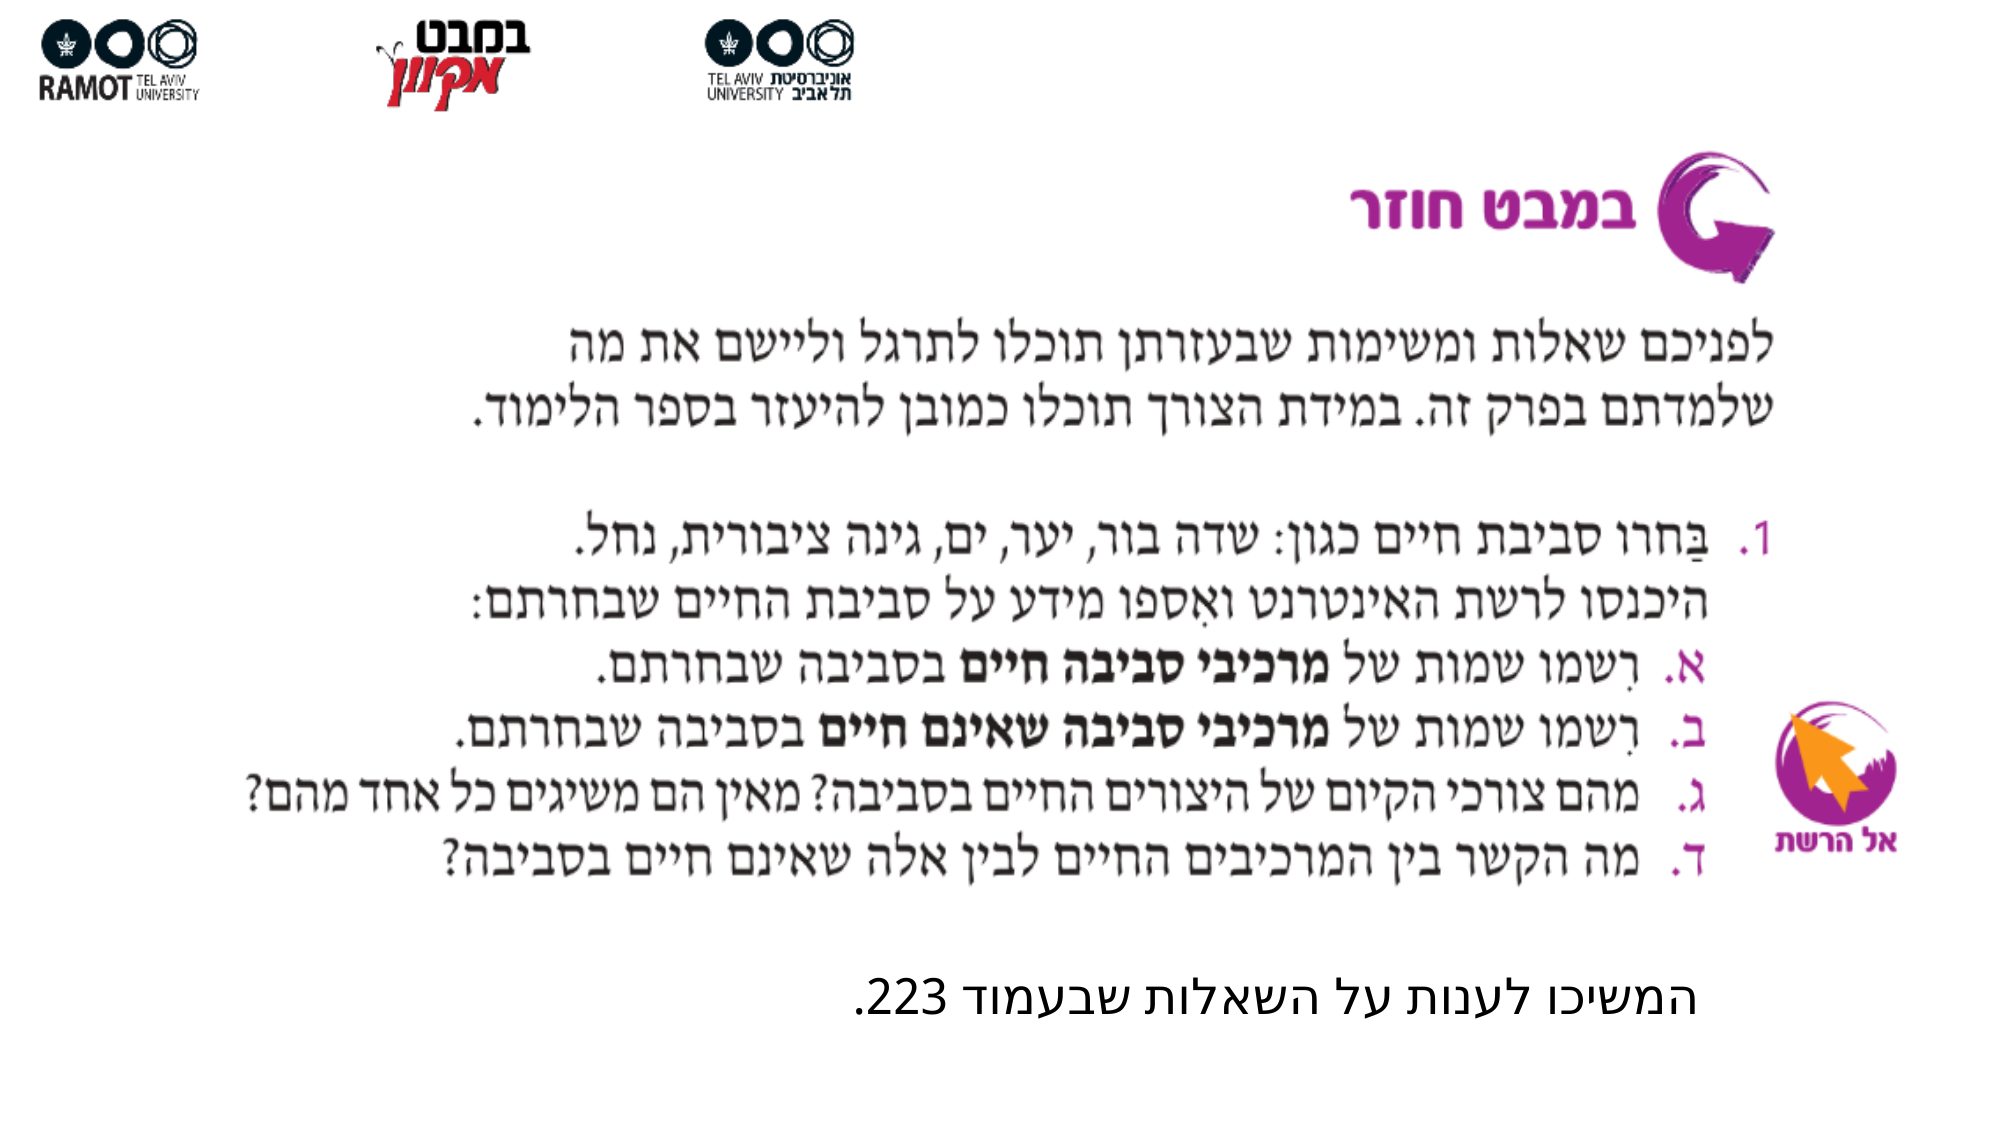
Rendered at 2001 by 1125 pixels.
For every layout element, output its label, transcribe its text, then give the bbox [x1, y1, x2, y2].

text_box המשיכו לענות על השאלות שבעמוד 223. [332, 956, 1715, 1032]
picture [37, 18, 857, 113]
picture [224, 130, 1904, 895]
